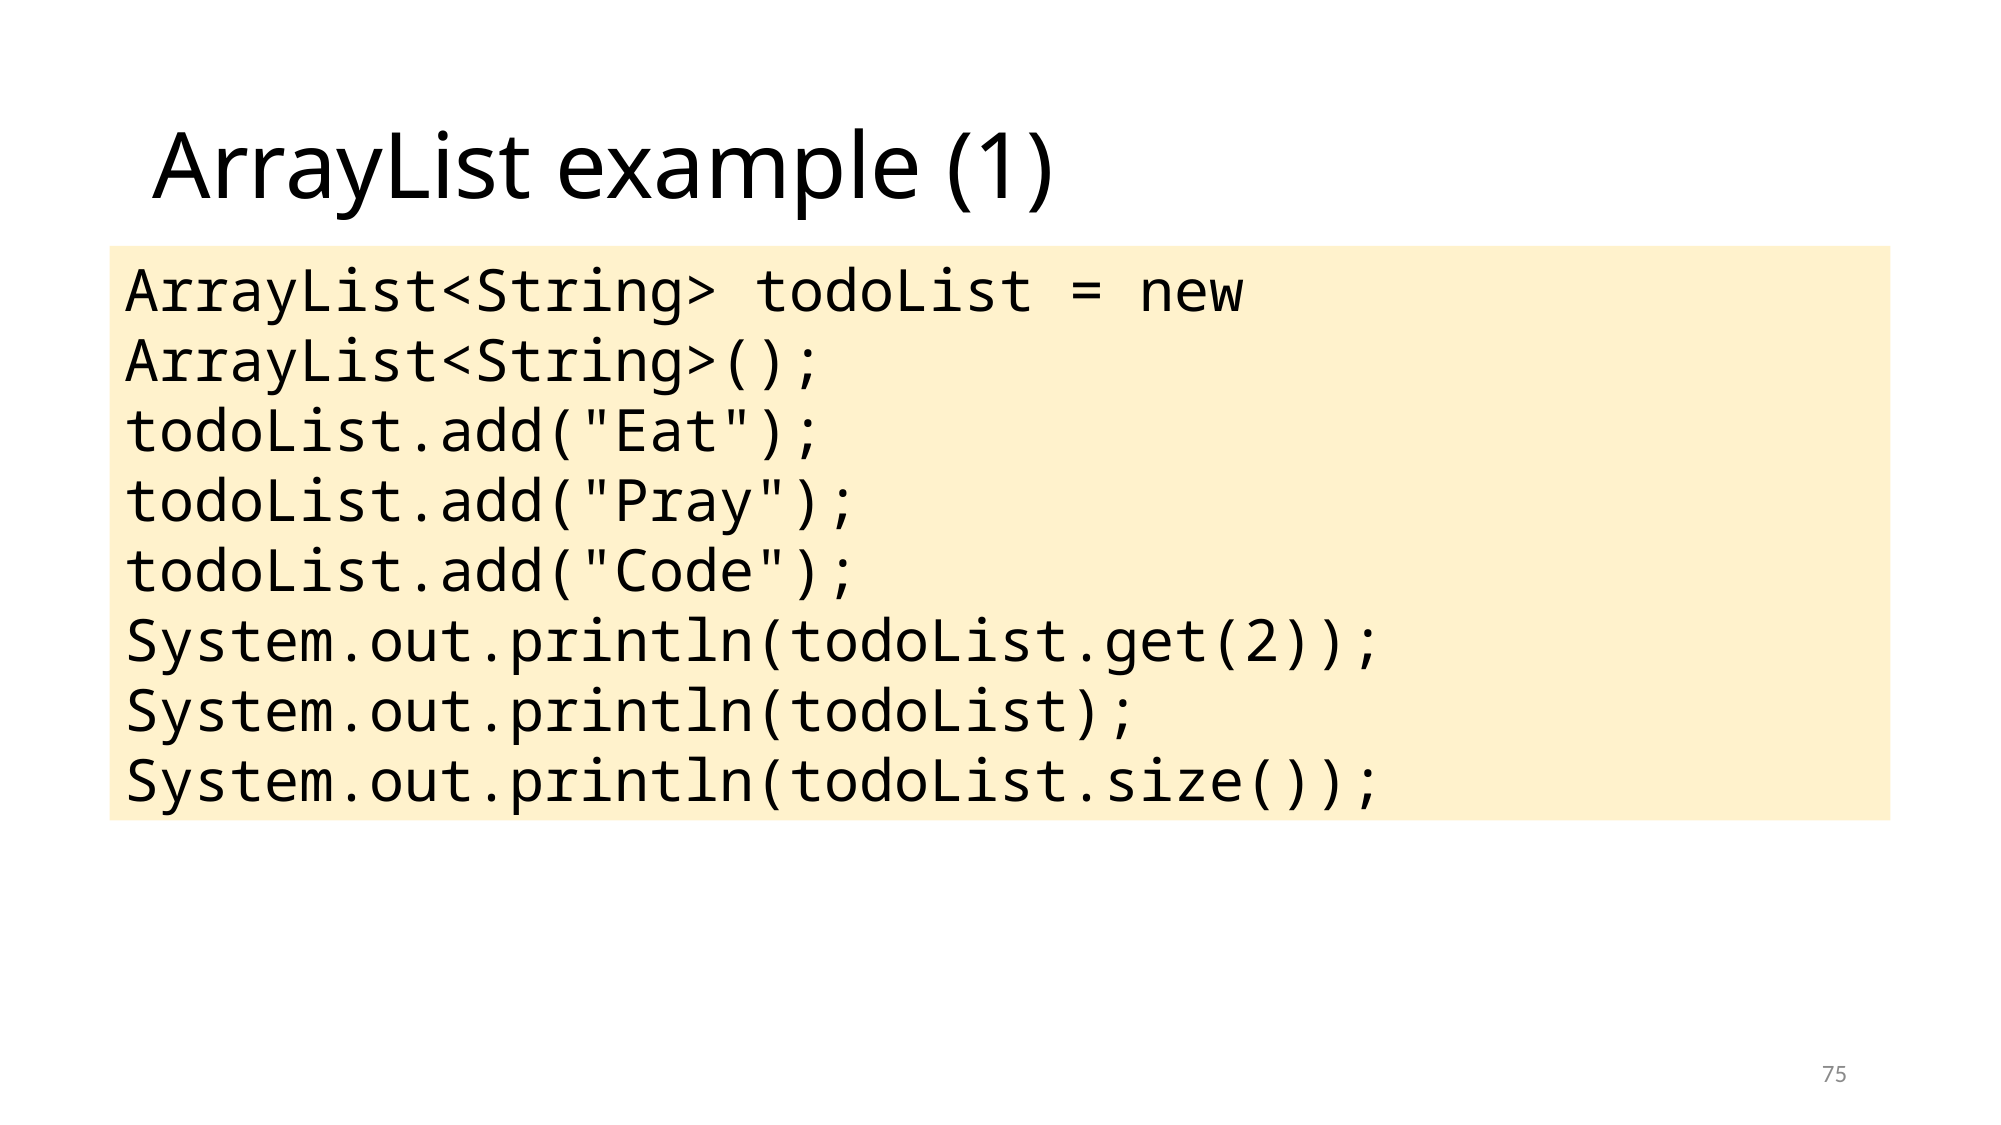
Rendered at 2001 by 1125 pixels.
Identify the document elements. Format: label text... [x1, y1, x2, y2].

title ArrayList example (1) [137, 59, 1863, 245]
slide_number 75 [1412, 1042, 1863, 1103]
text_box ArrayList<String> todoList = new ArrayList<String>(); todoList.add("Eat"); todoList.add("Pray"); todoList.add("Code"); System.out.println(todoList.get(2)); System.out.println(todoList); System.out.println(todoList.size()); [109, 245, 1891, 821]
